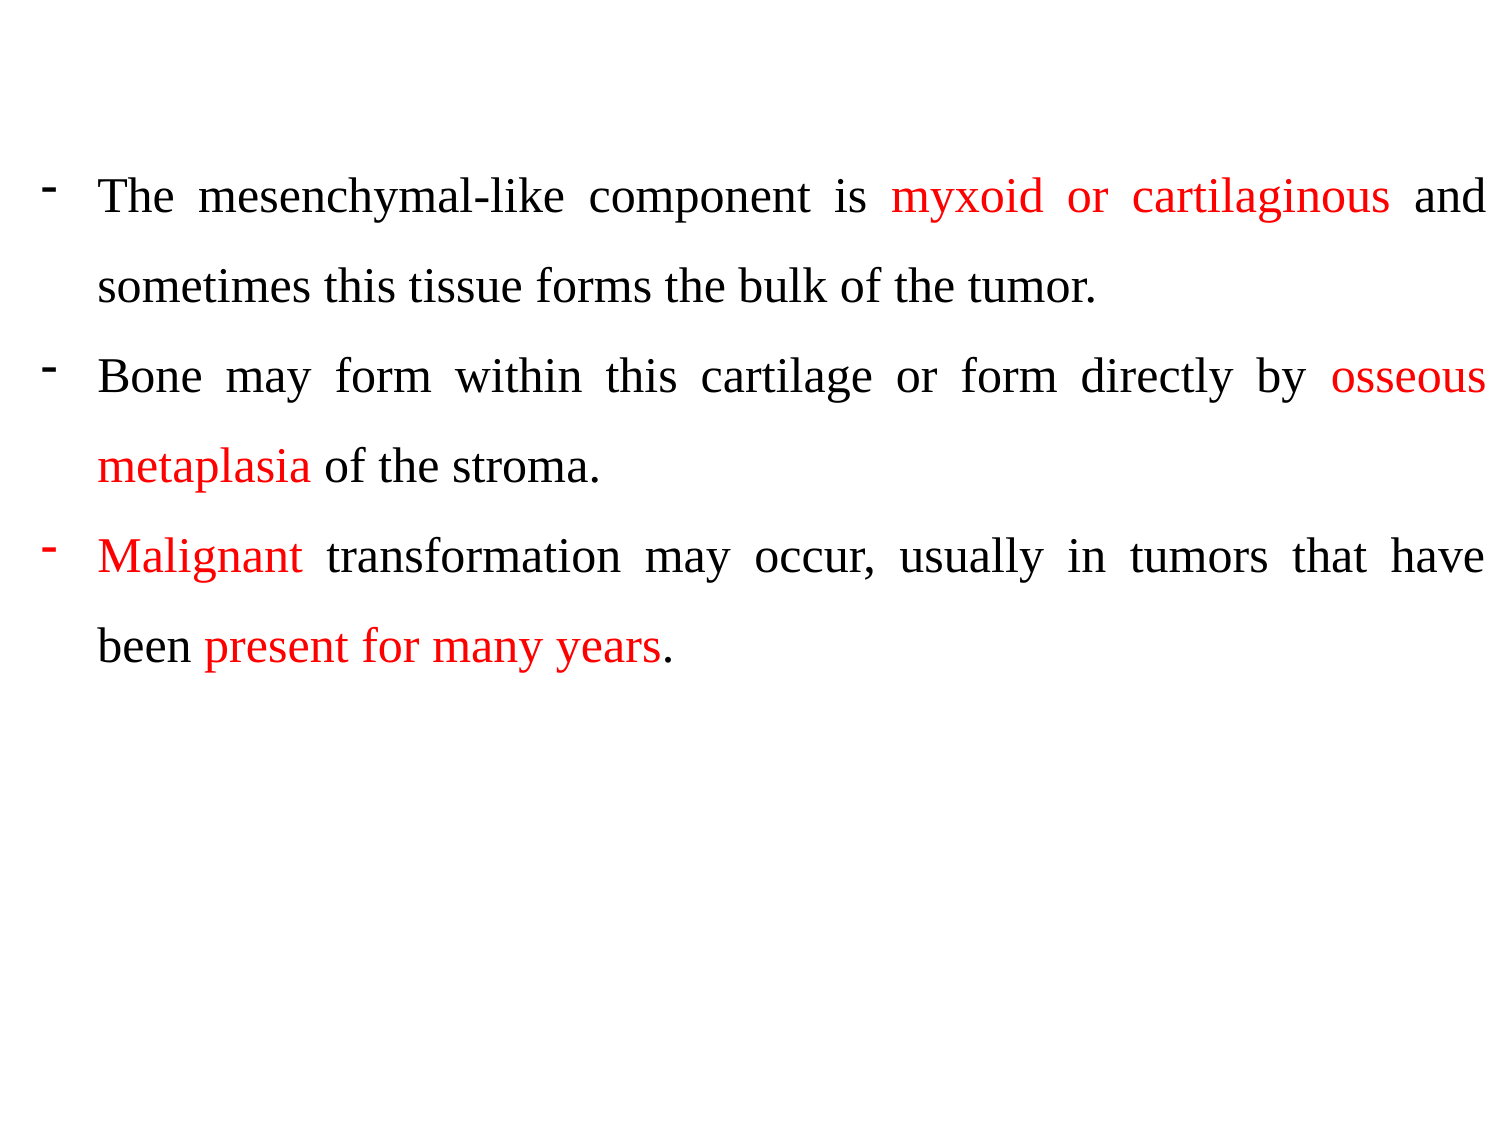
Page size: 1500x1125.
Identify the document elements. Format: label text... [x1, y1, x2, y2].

text_box The mesenchymal-like component is myxoid or cartilaginous and sometimes this tissue forms the bulk of the tumor. Bone may form within this cartilage or form directly by osseous metaplasia of the stroma. Malignant transformation may occur, usually in tumors that have been present for many years. [26, 124, 1500, 680]
